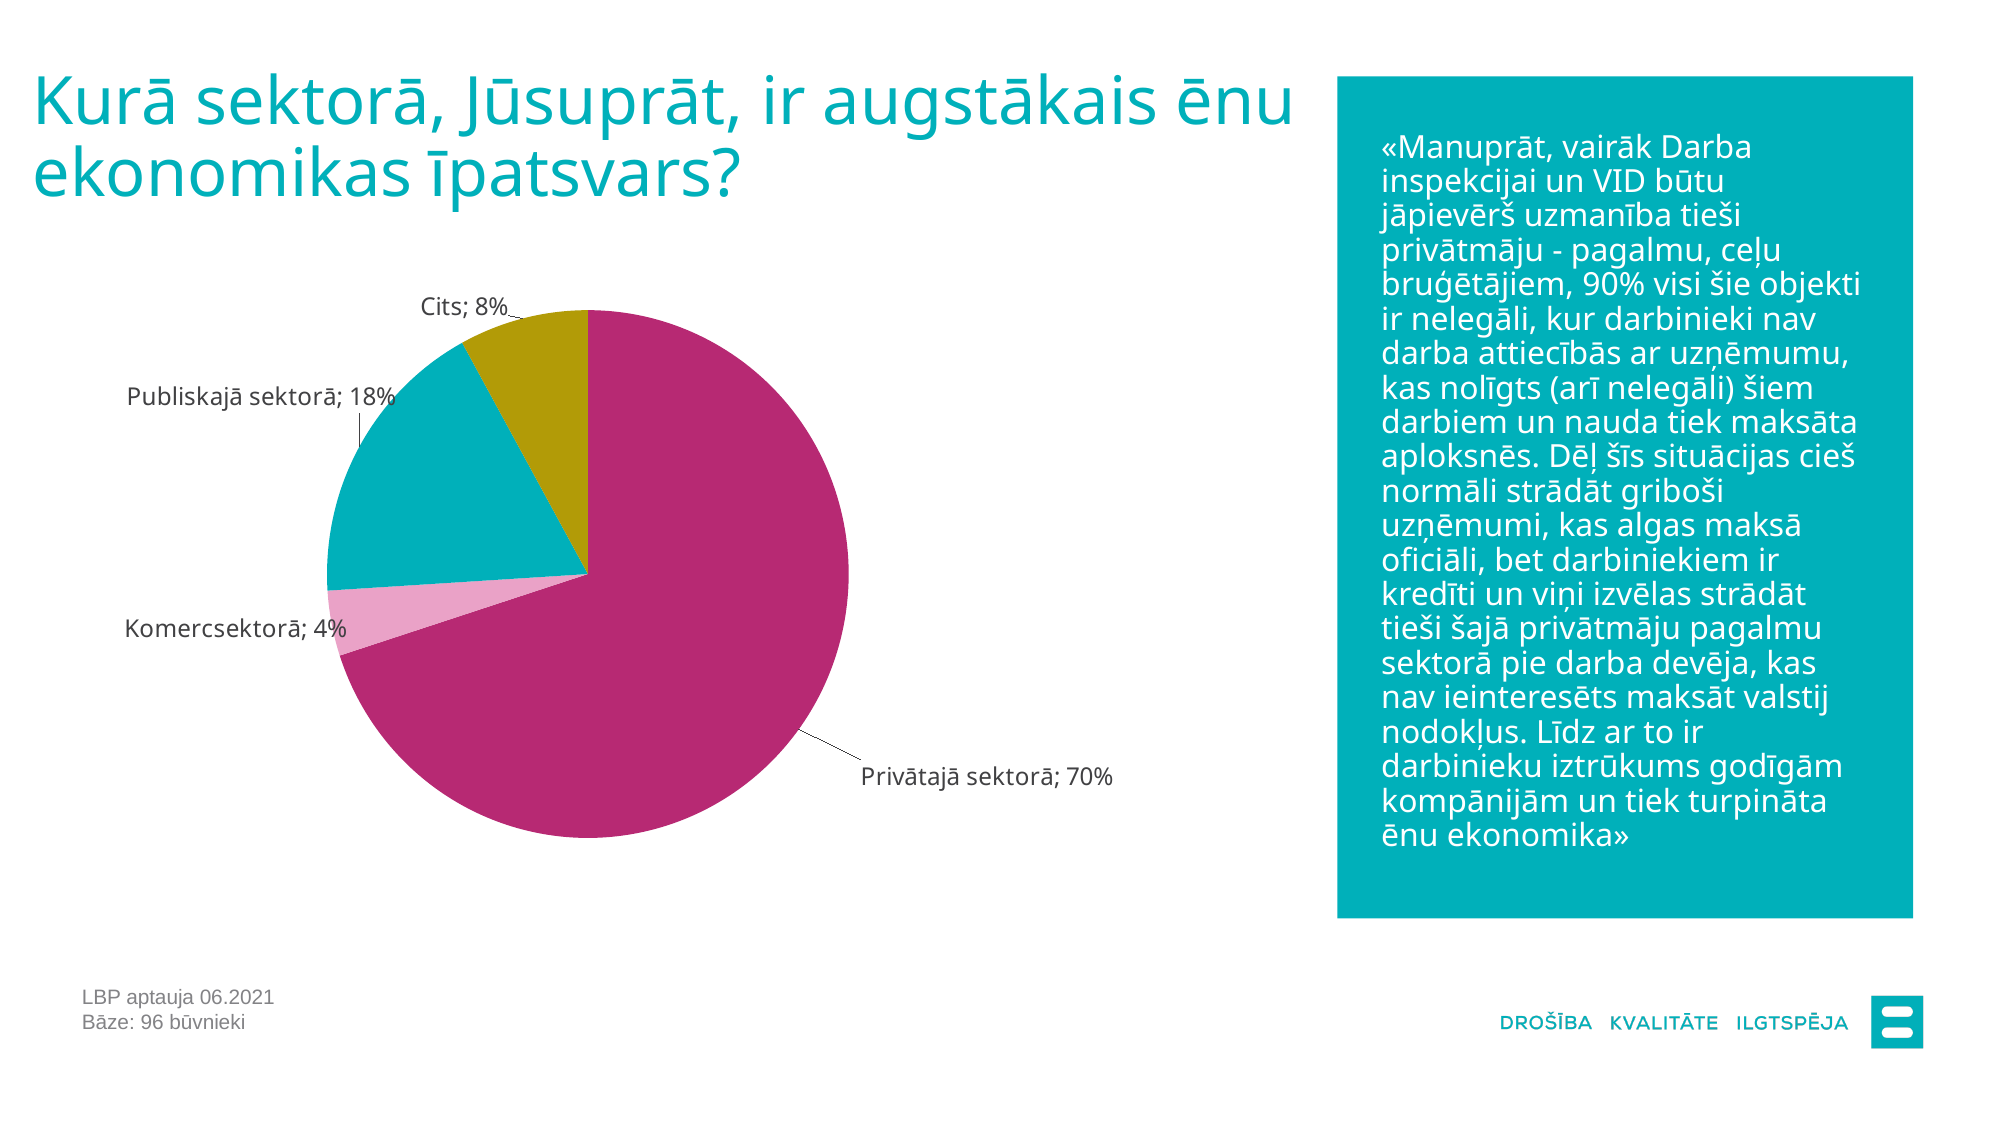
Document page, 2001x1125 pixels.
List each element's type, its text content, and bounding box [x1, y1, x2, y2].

picture [1501, 995, 1924, 1049]
text_box Kurā sektorā, Jūsuprāt, ir augstākais ēnu ekonomikas īpatsvars? [17, 27, 1322, 219]
text_box LBP aptauja 06.2021 Bāze: 96 būvnieki [67, 973, 491, 1045]
list «Manuprāt, vairāk Darba inspekcijai un VID būtu jāpievērš uzmanība tieši privātmāju - pagalmu, ceļu bruģētājiem, 90% visi šie objekti ir nelegāli, kur darbinieki nav darba attiecībās ar uzņēmumu, kas nolīgts (arī nelegāli) šiem darbiem un nauda tiek maksāta aploksnēs. Dēļ šīs situācijas cieš normāli strādāt griboši uzņēmumi, kas algas maksā oficiāli, bet darbiniekiem ir kredīti un viņi izvēlas strādāt tieši šajā privātmāju pagalmu sektorā pie darba devēja, kas nav ieinteresēts maksāt valstij nodokļus. Līdz ar to ir darbinieku iztrūkums godīgām kompānijām un tiek turpināta ēnu ekonomika» [1366, 123, 1880, 882]
chart [81, 276, 1278, 951]
